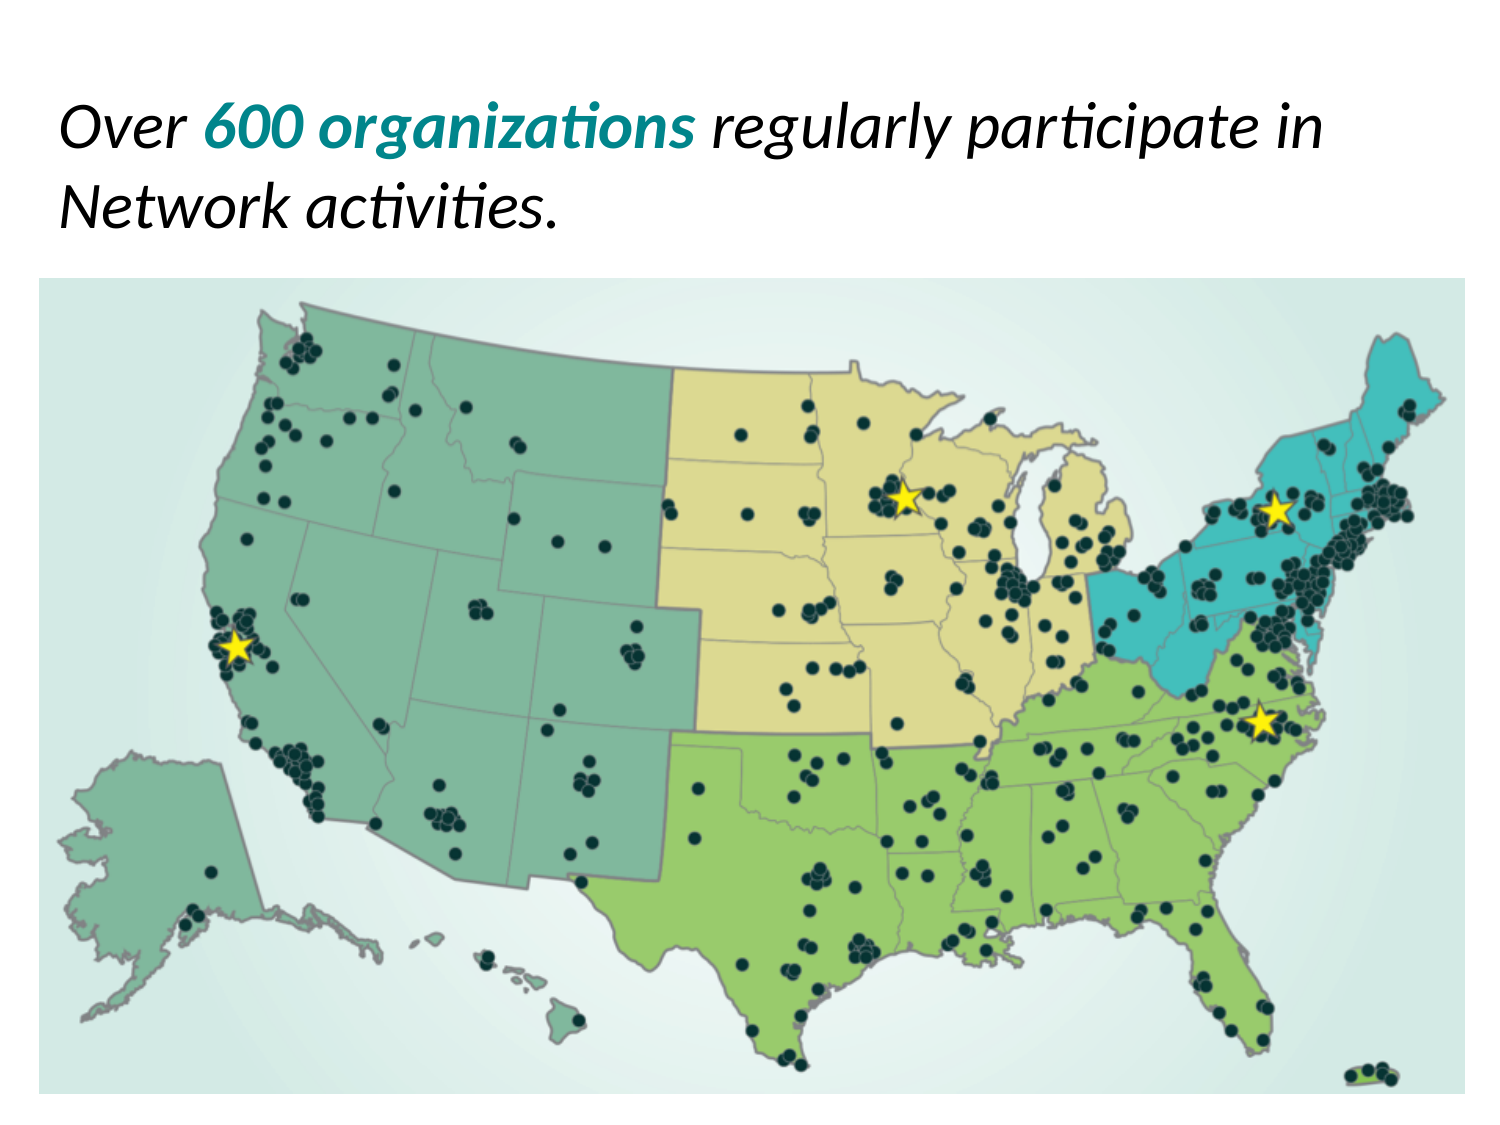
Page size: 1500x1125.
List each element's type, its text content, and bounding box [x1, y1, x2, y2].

picture [38, 278, 1465, 1094]
text_box Over 600 organizations regularly participate in Network activities. [44, 74, 1462, 250]
